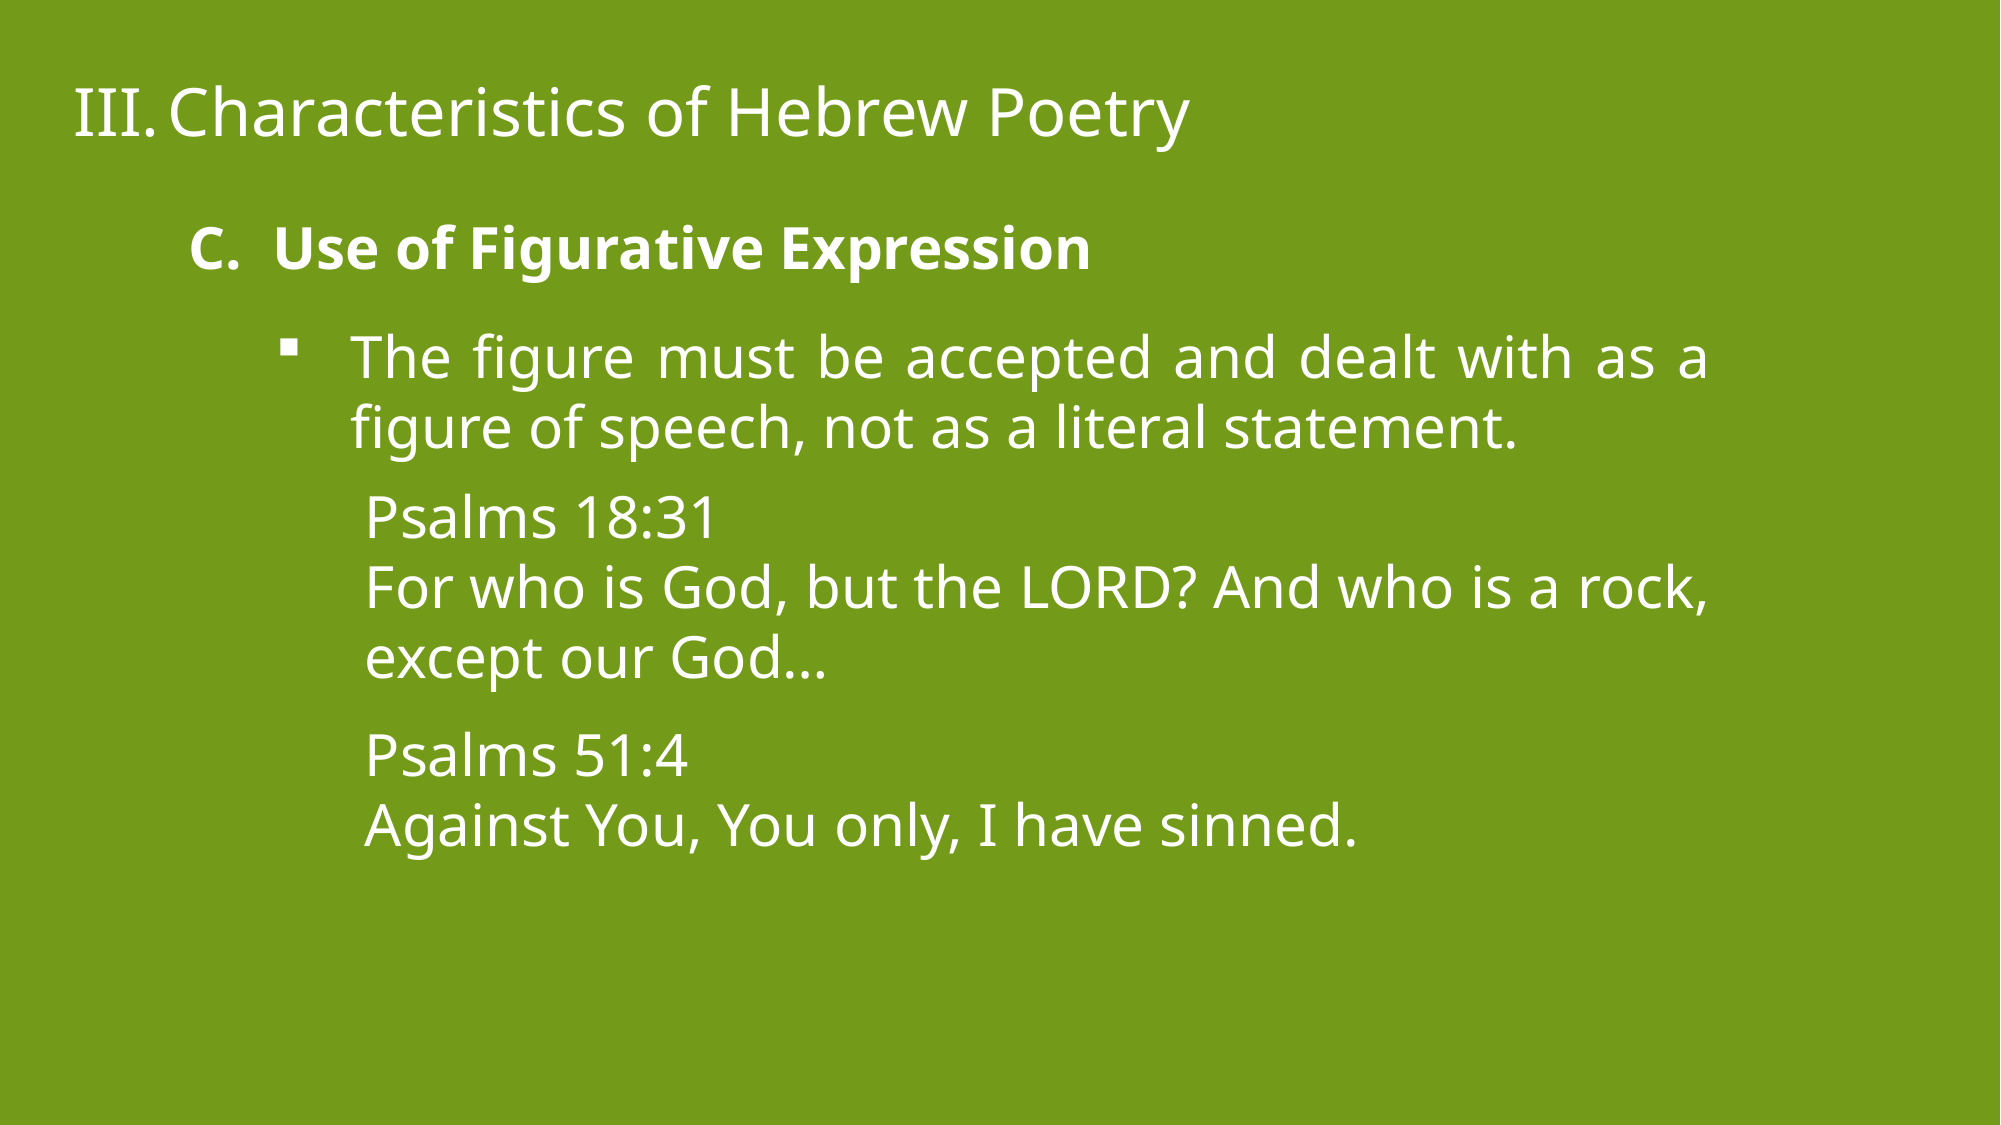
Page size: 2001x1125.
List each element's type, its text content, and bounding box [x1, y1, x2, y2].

text_box Psalms 18:31 For who is God, but the LORD? And who is a rock, except our God… [275, 472, 1725, 698]
text_box Characteristics of Hebrew Poetry [59, 62, 1663, 158]
text_box Use of Figurative Expression [173, 203, 1725, 289]
text_box The figure must be accepted and dealt with as a figure of speech, not as a literal statement. [260, 312, 1725, 468]
text_box Psalms 51:4 Against You, You only, I have sinned. [275, 710, 1725, 865]
